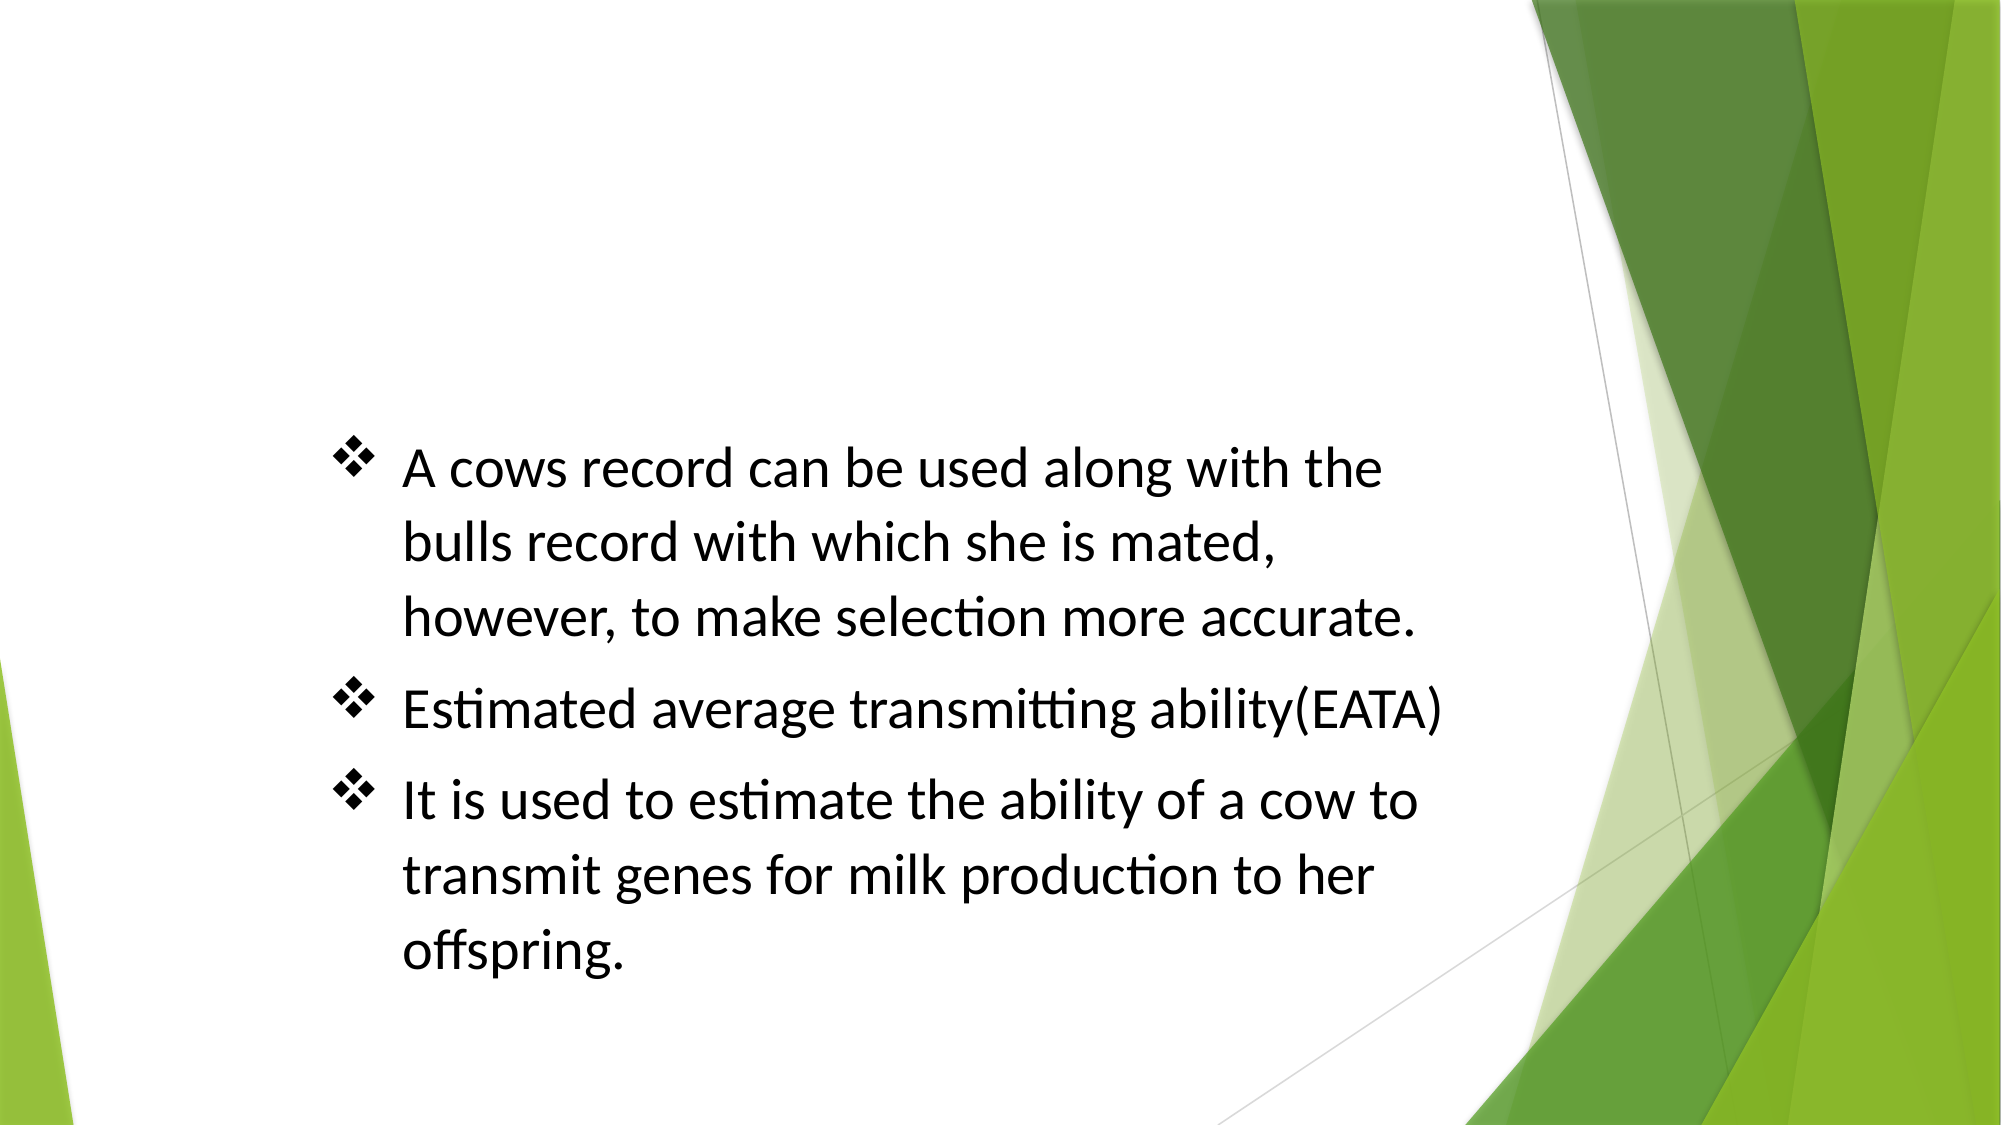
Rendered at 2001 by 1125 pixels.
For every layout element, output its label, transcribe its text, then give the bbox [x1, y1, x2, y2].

text_box A cows record can be used along with the bulls record with which she is mated, however, to make selection more accurate. Estimated average transmitting ability(EATA) It is used to estimate the ability of a cow to transmit genes for milk production to her offspring. [313, 416, 1500, 989]
